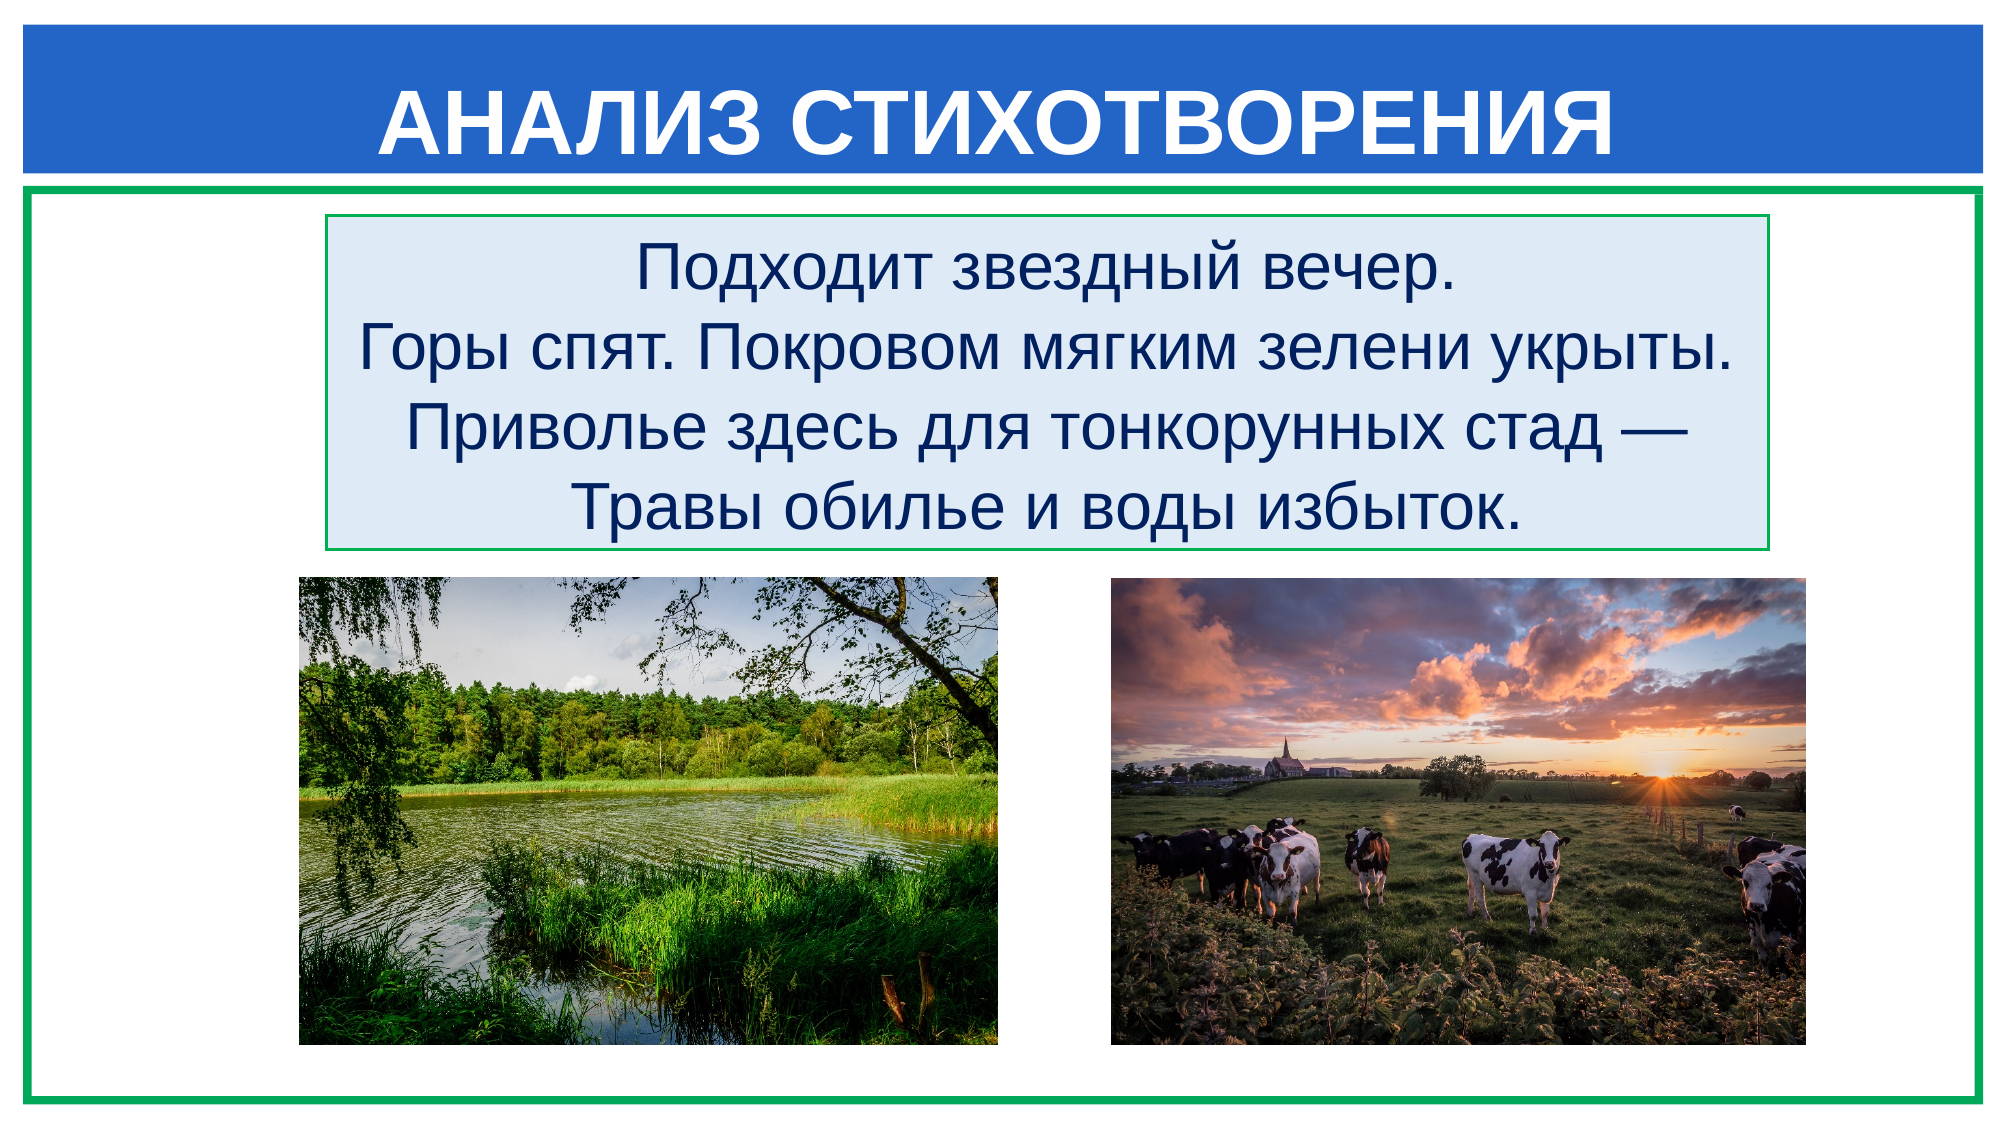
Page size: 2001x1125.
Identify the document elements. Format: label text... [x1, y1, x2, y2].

text_box Подходит звездный вечер. Горы спят. Покровом мягким зелени укрыты. Приволье здесь для тонкорунных стад — Травы обилье и воды избыток. [326, 215, 1769, 550]
picture [1111, 578, 1806, 1045]
title АНАЛИЗ СТИХОТВОРЕНИЯ [63, 59, 1932, 191]
picture [299, 577, 998, 1045]
